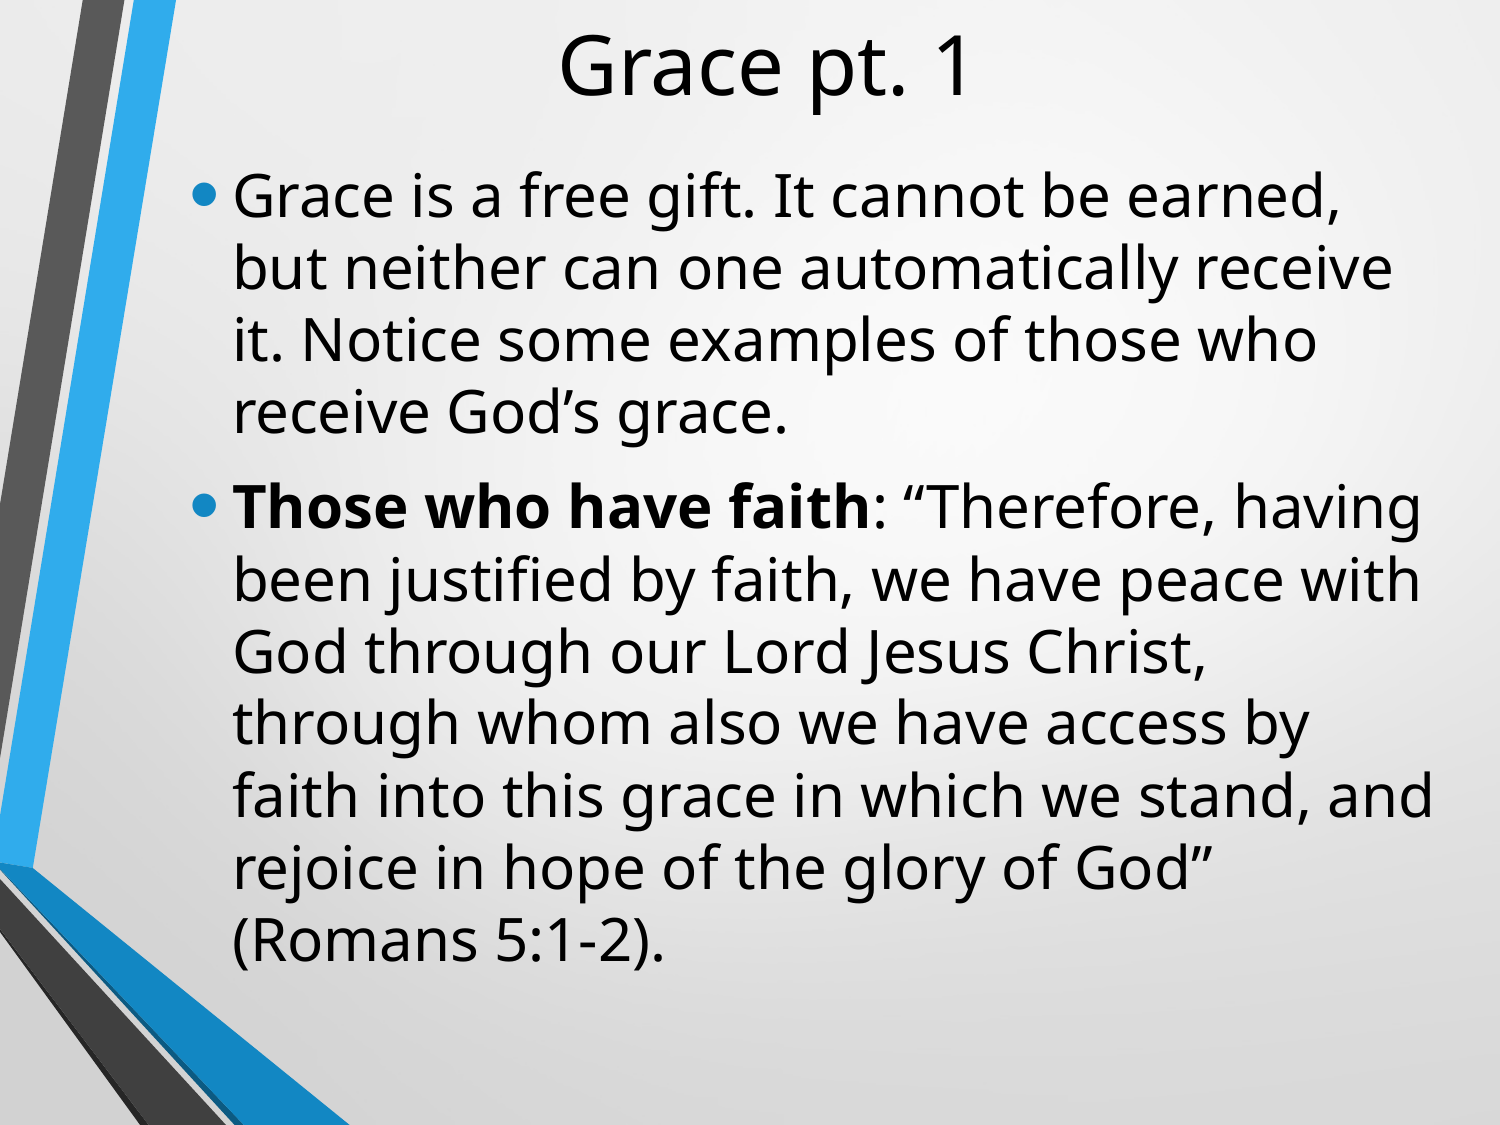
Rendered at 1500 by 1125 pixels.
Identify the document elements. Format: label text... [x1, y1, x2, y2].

list Grace is a free gift. It cannot be earned, but neither can one automatically receive it. Notice some examples of those who receive God’s grace. Those who have faith: “Therefore, having been justified by faith, we have peace with God through our Lord Jesus Christ, through whom also we have access by faith into this grace in which we stand, and rejoice in hope of the glory of God” (Romans 5:1-2). [174, 149, 1463, 988]
title Grace pt. 1 [387, 0, 1150, 125]
